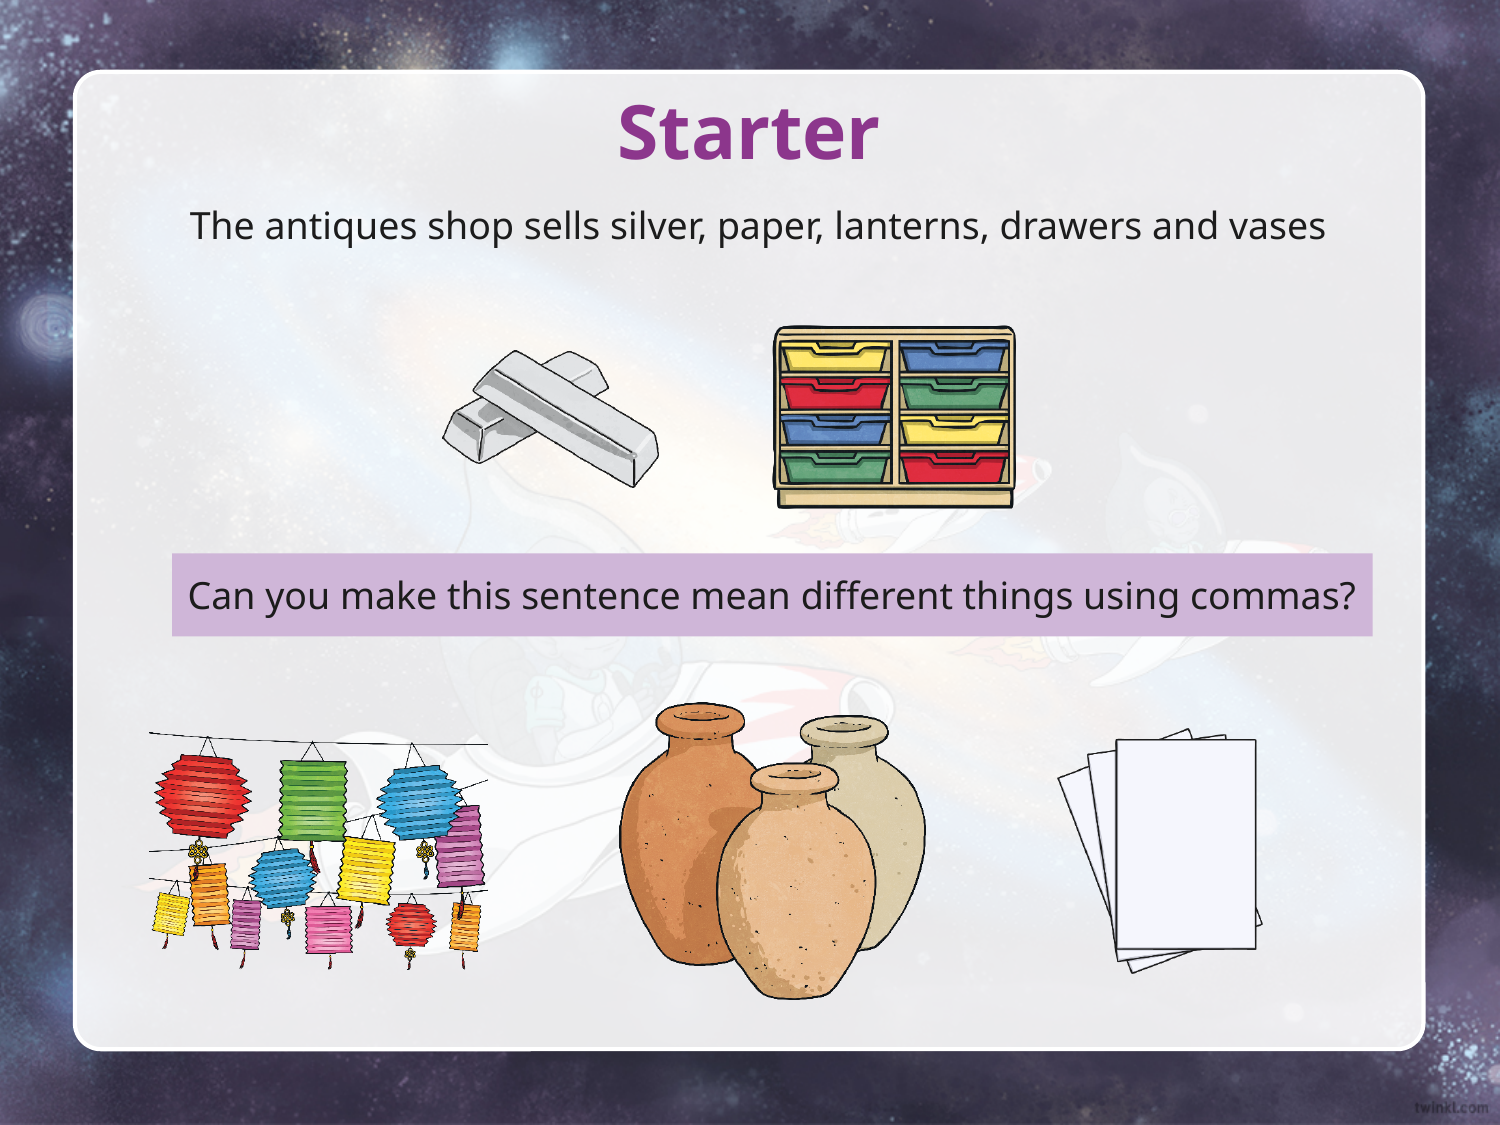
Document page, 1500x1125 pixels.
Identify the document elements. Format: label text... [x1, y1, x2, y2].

text_box Can you make this sentence mean different things using commas? [171, 552, 1374, 637]
text_box The antiques shop sells silver, paper, lanterns, drawers and vases [187, 201, 1331, 247]
picture [0, 0, 1500, 1125]
title Starter [75, 87, 1424, 219]
